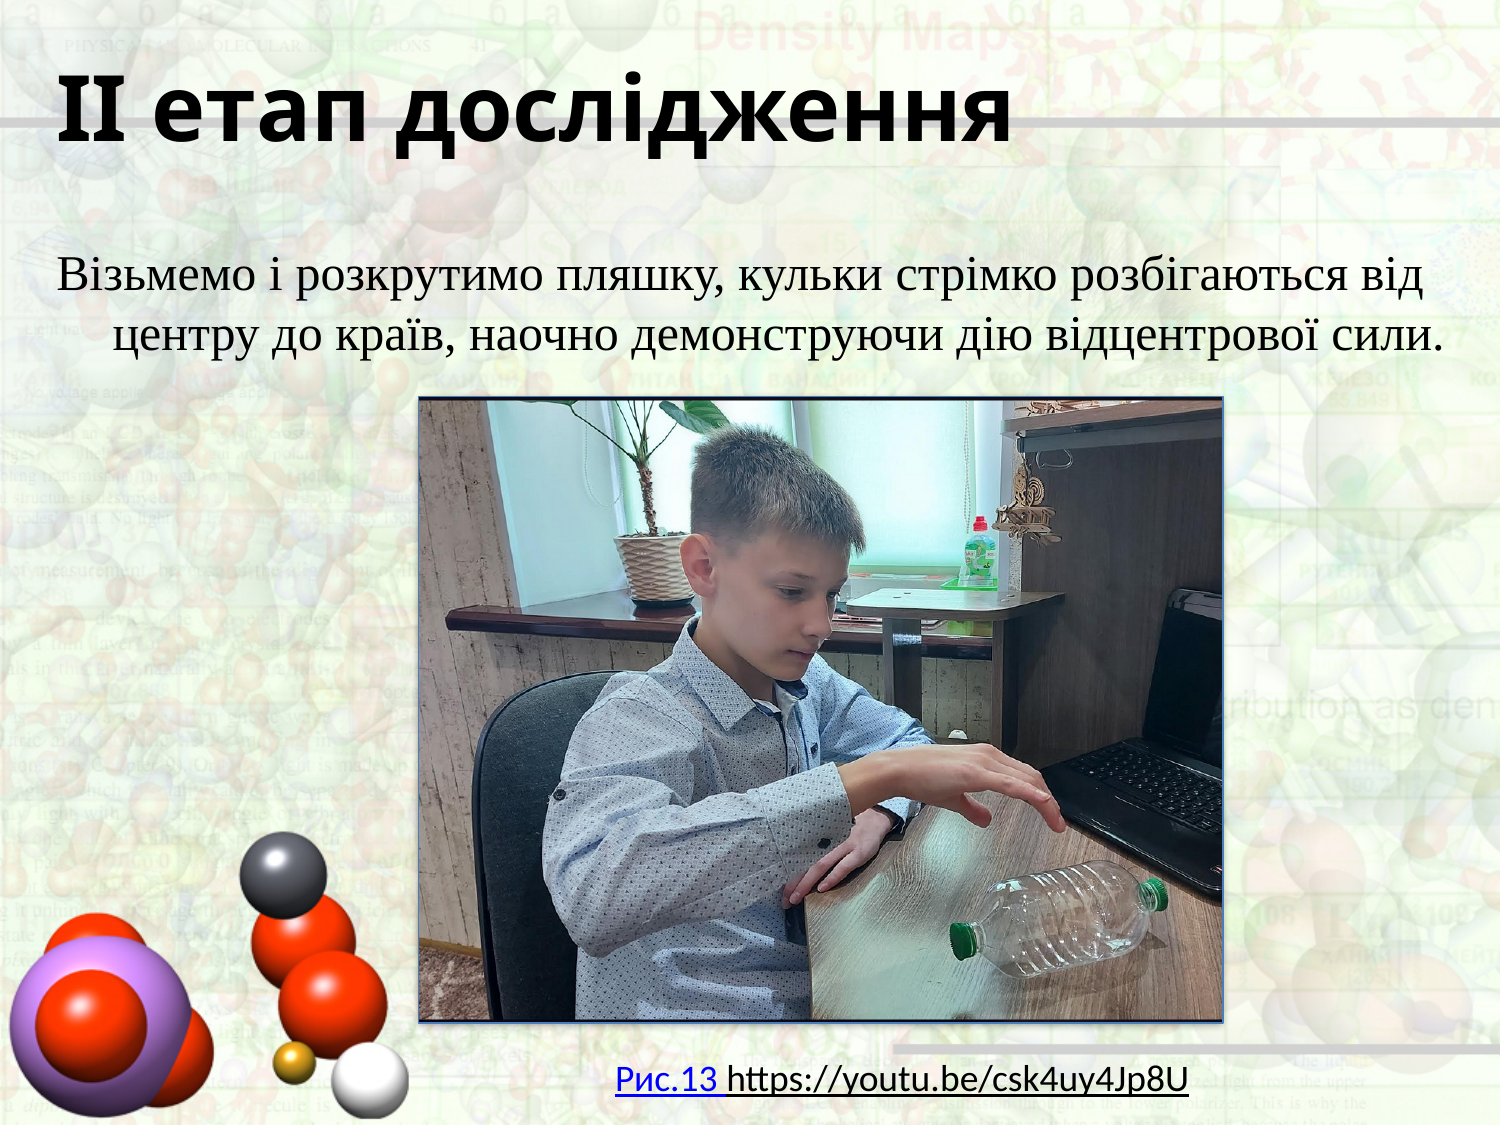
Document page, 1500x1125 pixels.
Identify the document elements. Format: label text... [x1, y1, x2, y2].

list ІІ етап дослідження Візьмемо і розкрутимо пляшку, кульки стрімко розбігаються від центру до країв, наочно демонструючи дію відцентрової сили. [41, 42, 1471, 535]
picture [0, 0, 1500, 1125]
text_box Рис.13 https://youtu.be/csk4uy4Jp8U [600, 1046, 1213, 1107]
